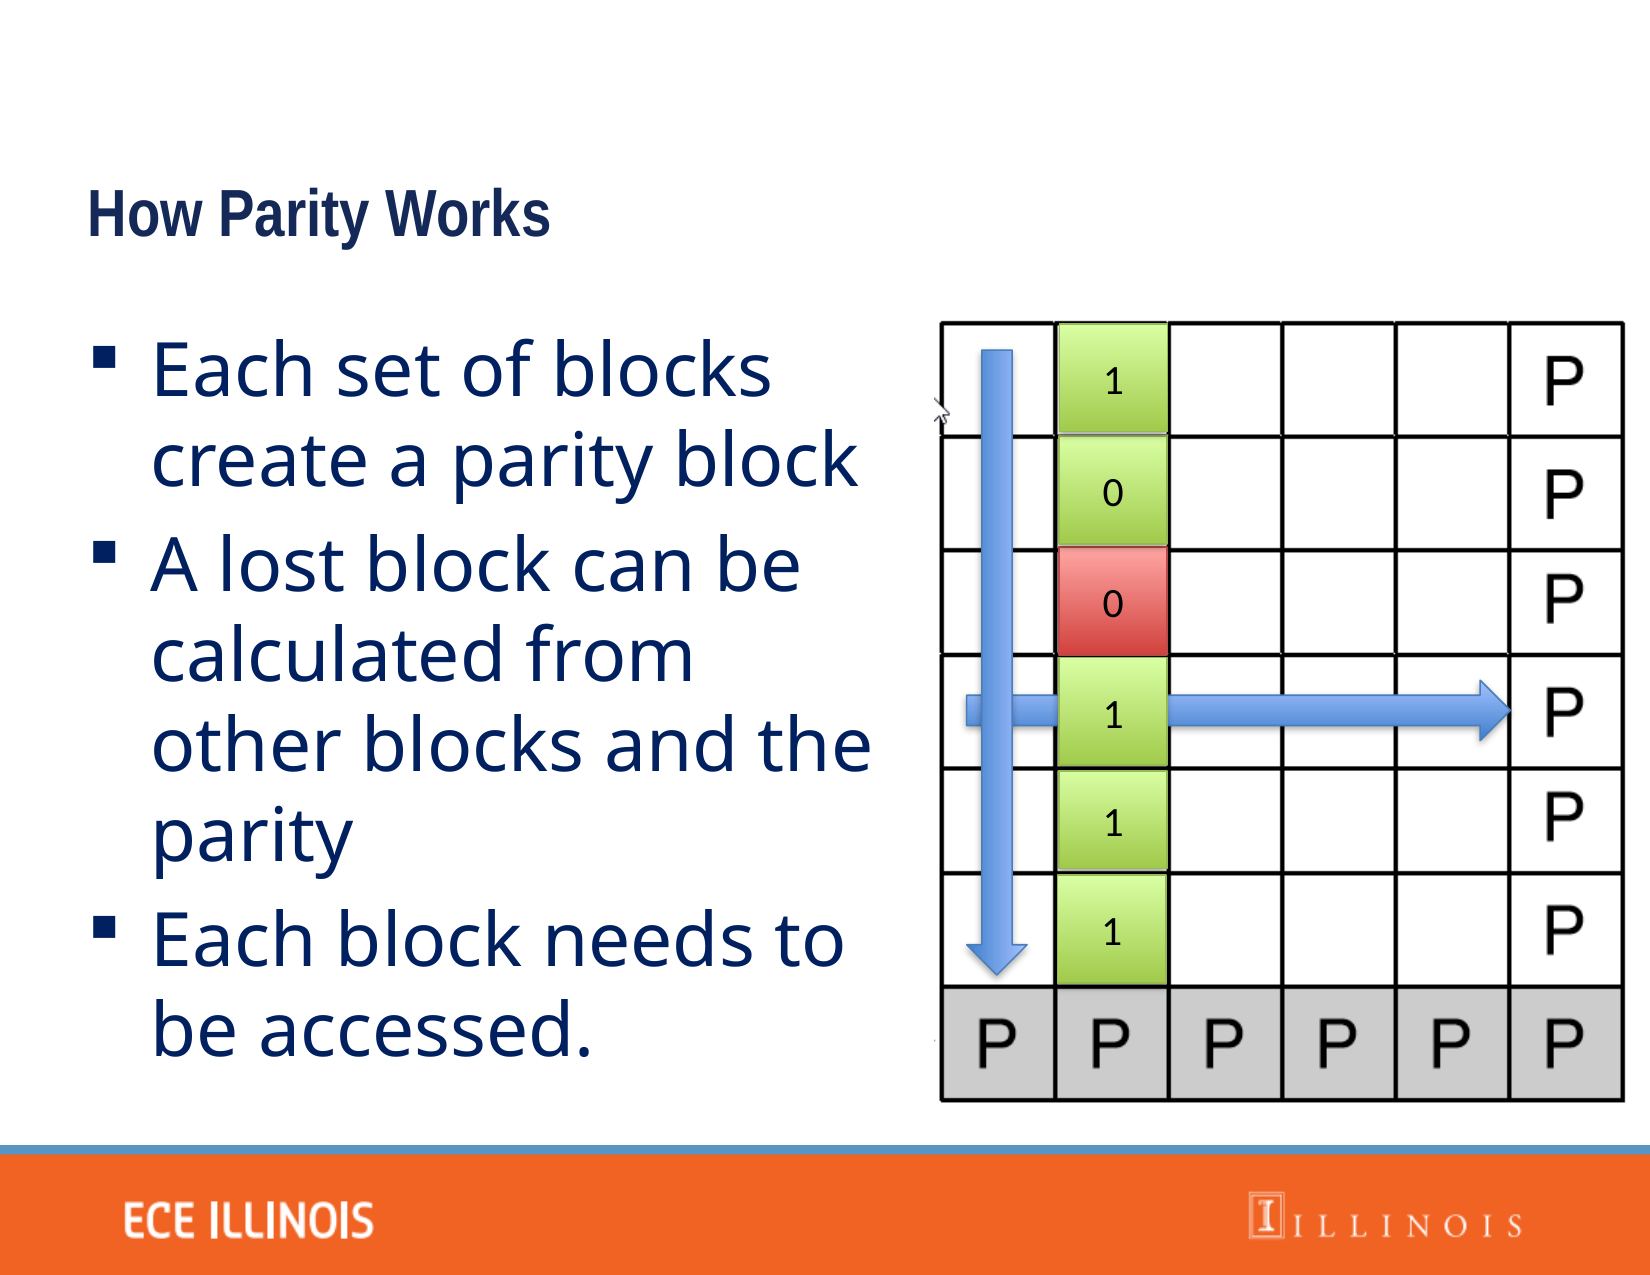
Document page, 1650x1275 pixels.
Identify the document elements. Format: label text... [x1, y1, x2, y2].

picture [934, 314, 1631, 1107]
list Each set of blocks create a parity block A lost block can be calculated from other blocks and the parity Each block needs to be accessed. [72, 314, 909, 1107]
list How Parity Works [72, 162, 840, 285]
